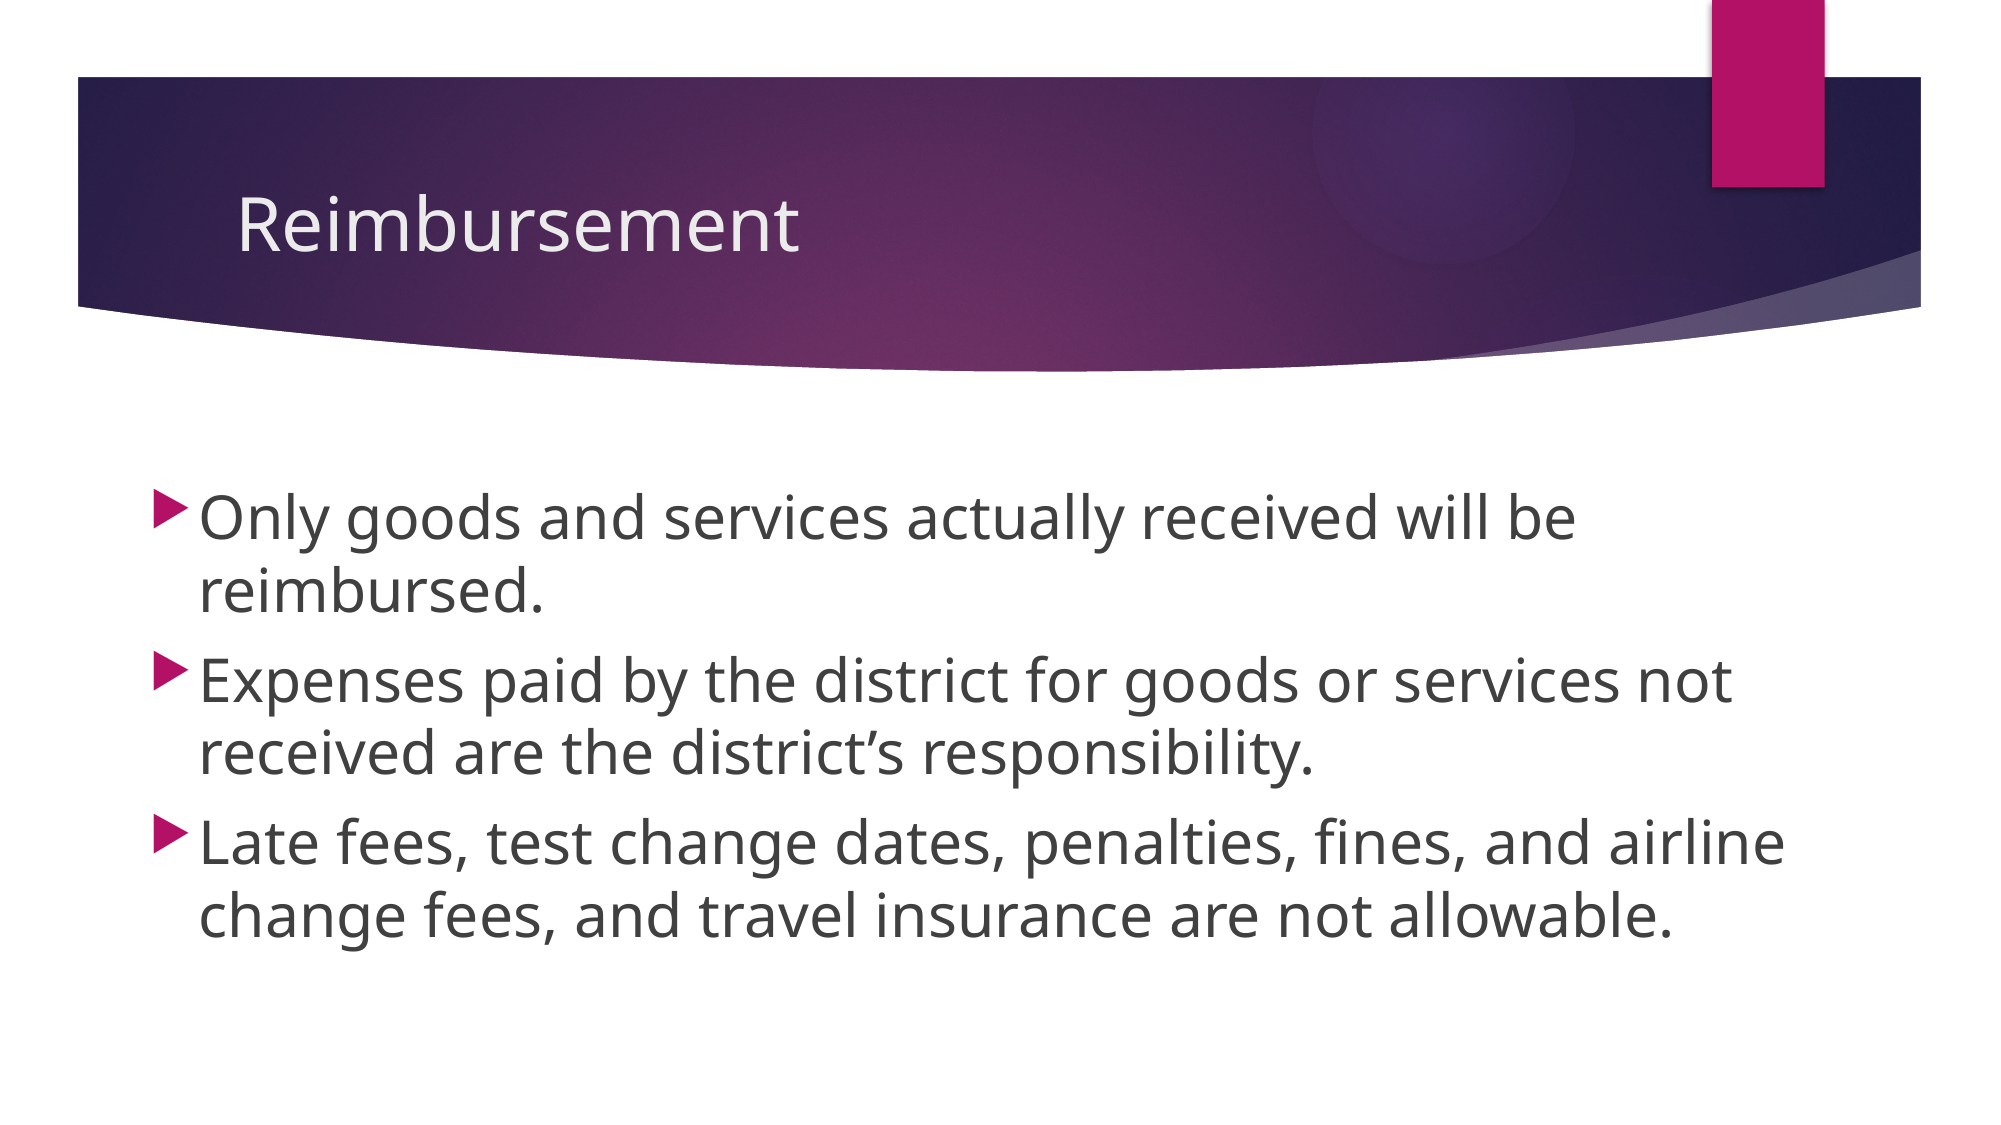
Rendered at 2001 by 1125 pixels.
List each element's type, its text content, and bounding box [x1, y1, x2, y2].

list Only goods and services actually received will be reimbursed. Expenses paid by the district for goods or services not received are the district’s responsibility. Late fees, test change dates, penalties, fines, and airline change fees, and travel insurance are not allowable. [134, 381, 1866, 1013]
title Reimbursement [220, 163, 1658, 280]
